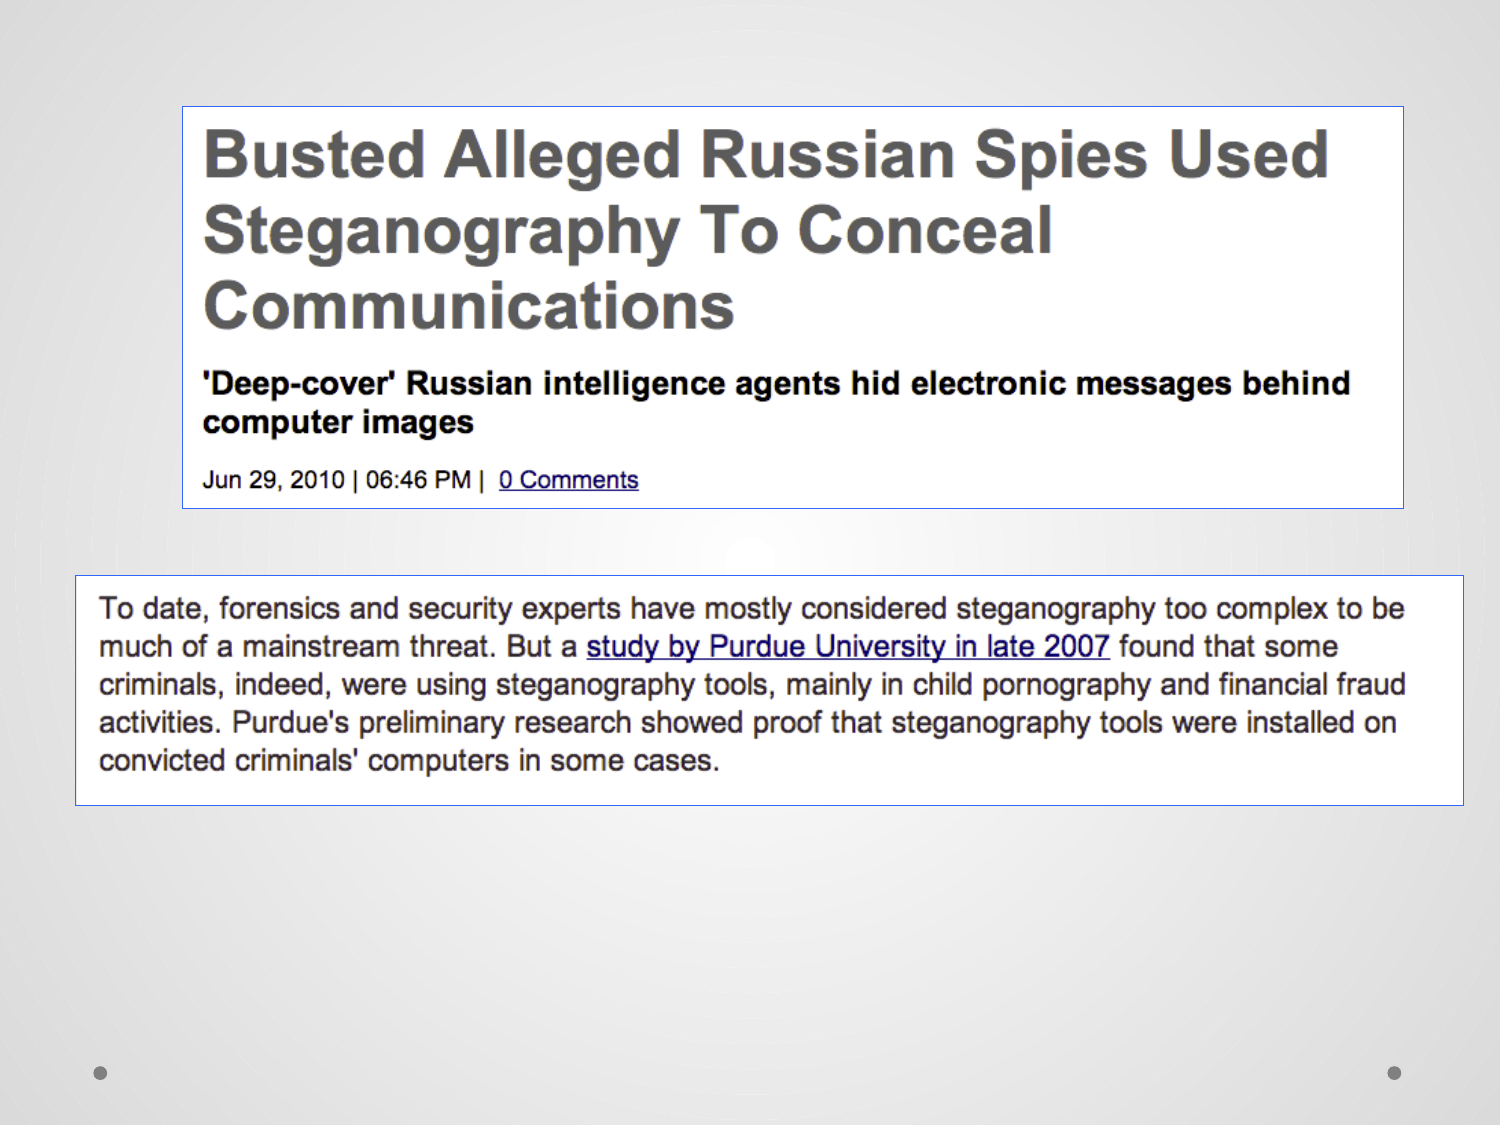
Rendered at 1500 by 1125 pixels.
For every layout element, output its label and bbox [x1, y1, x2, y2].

picture [181, 106, 1404, 509]
picture [74, 575, 1464, 806]
